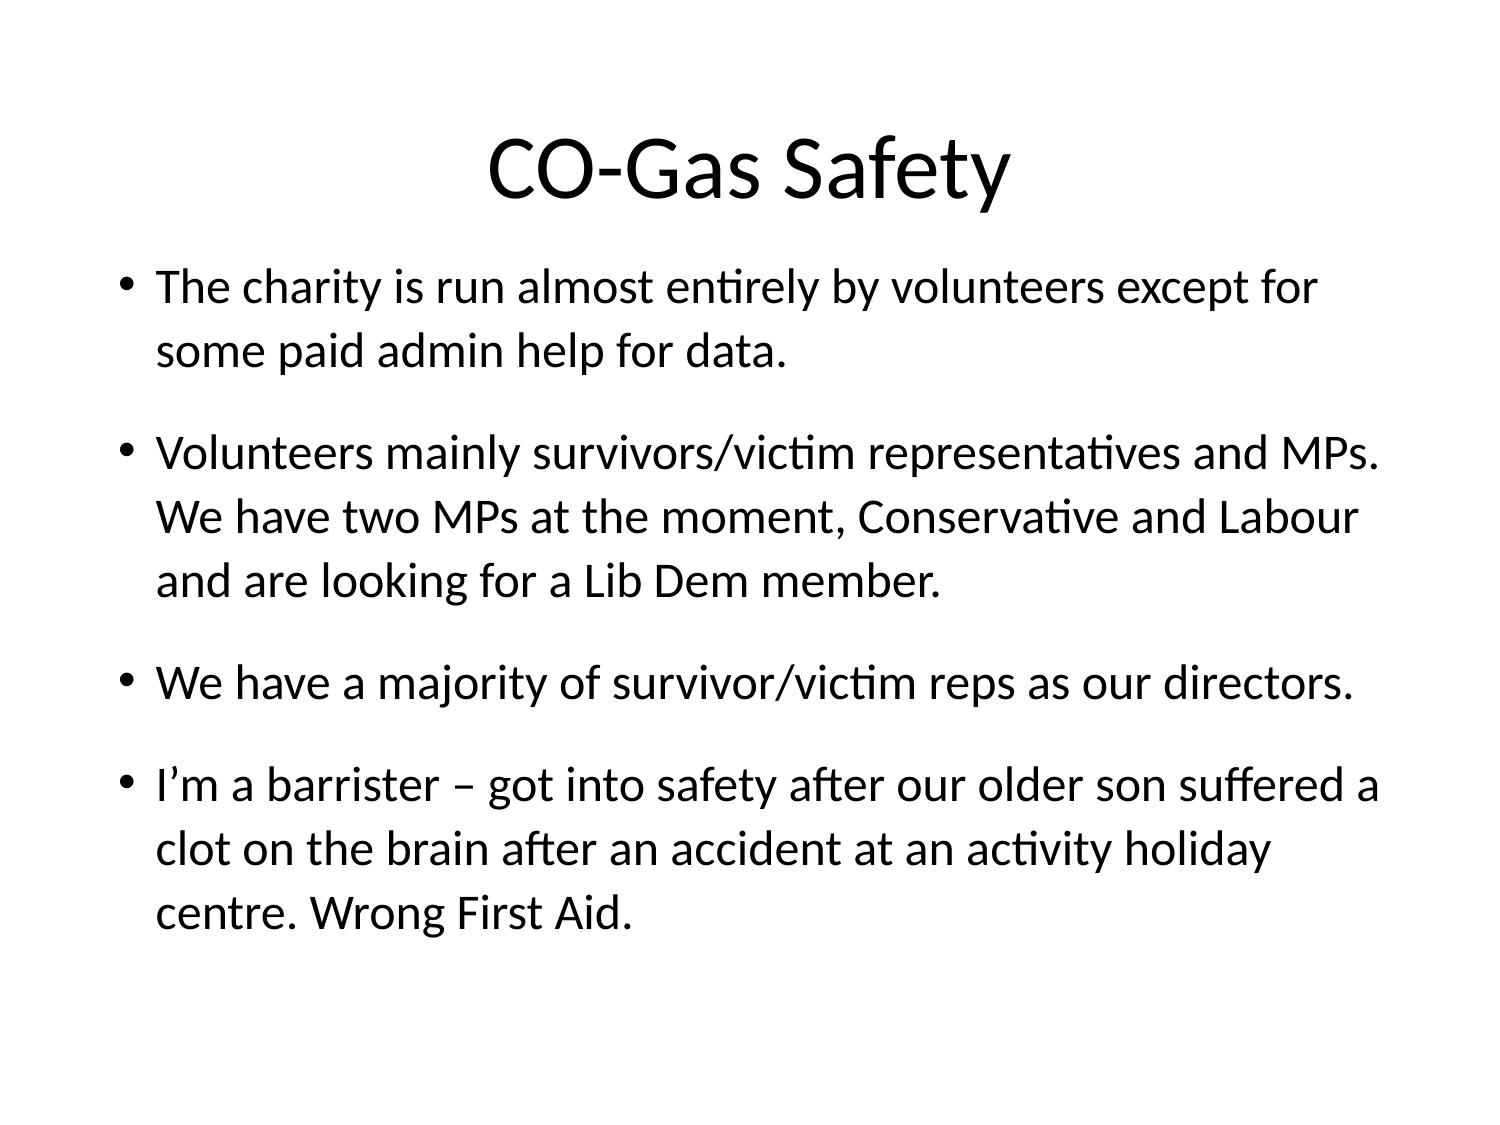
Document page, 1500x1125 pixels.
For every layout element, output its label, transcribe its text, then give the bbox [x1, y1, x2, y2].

list The charity is run almost entirely by volunteers except for some paid admin help for data. Volunteers mainly survivors/victim representatives and MPs. We have two MPs at the moment, Conservative and Labour and are looking for a Lib Dem member. We have a majority of survivor/victim reps as our directors. I’m a barrister – got into safety after our older son suffered a clot on the brain after an accident at an activity holiday centre. Wrong First Aid. [103, 241, 1397, 1014]
title CO-Gas Safety [103, 59, 1397, 241]
